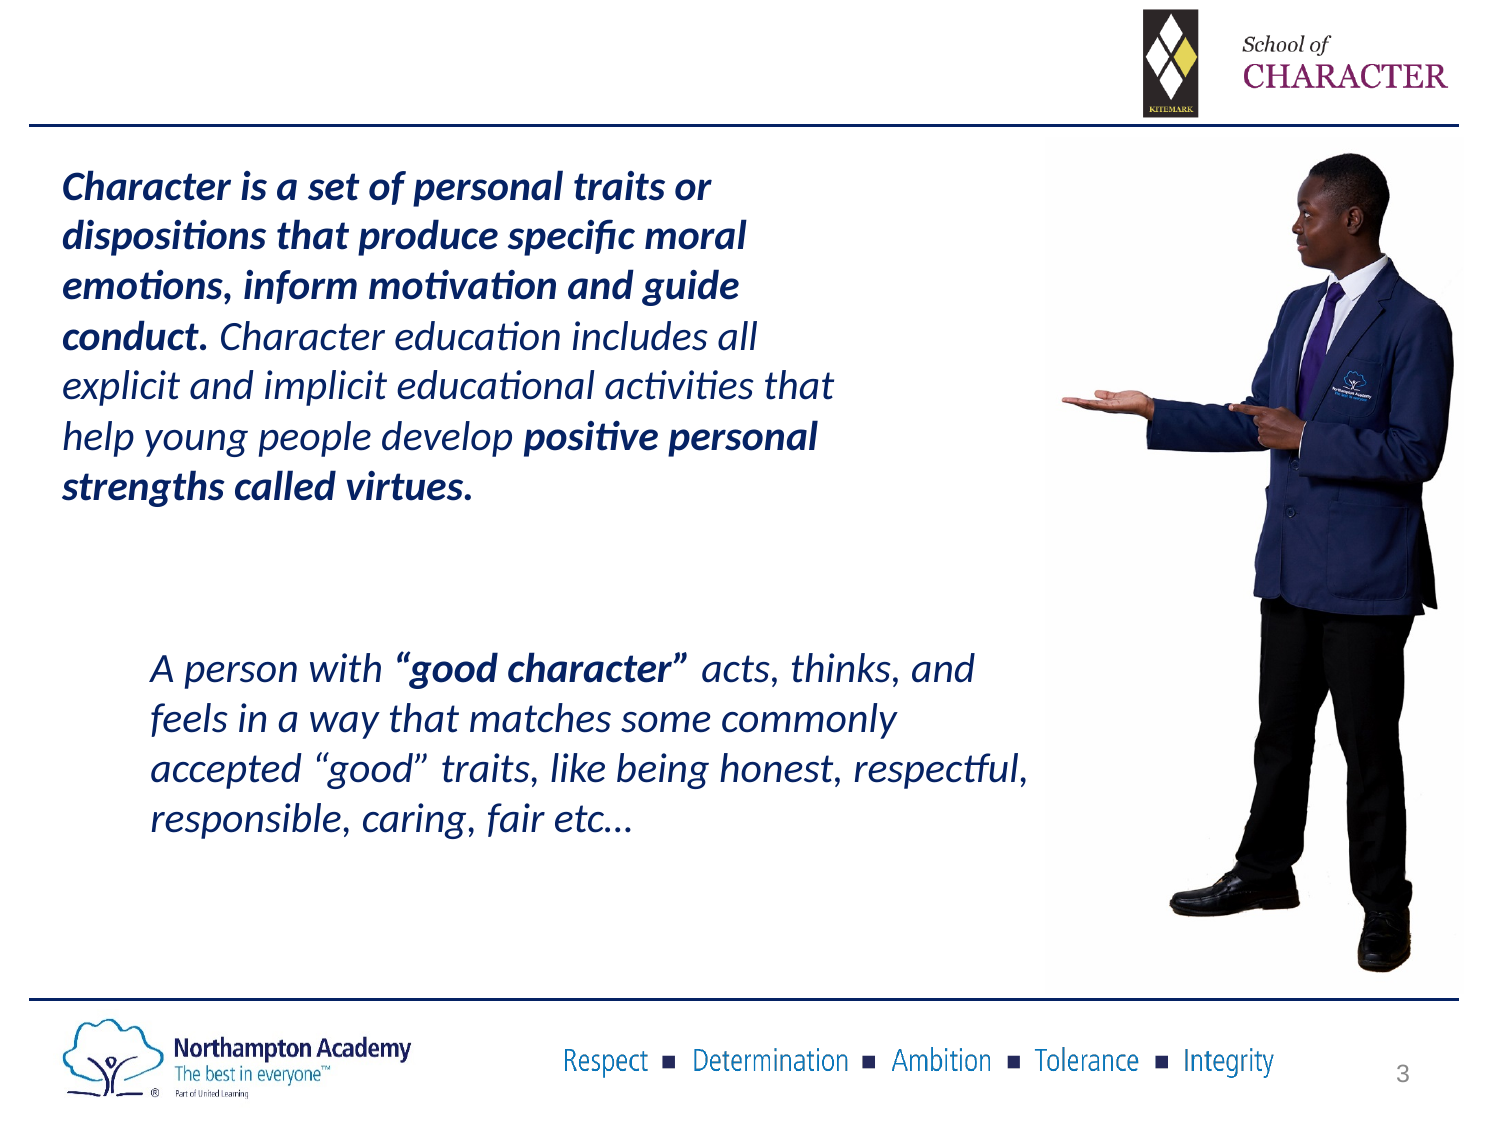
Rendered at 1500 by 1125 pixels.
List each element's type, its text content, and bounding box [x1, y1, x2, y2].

picture [560, 1042, 1278, 1081]
slide_number 3 [1074, 1042, 1425, 1103]
list Character is a set of personal traits or dispositions that produce specific moral emotions, inform motivation and guide conduct. Character education includes all explicit and implicit educational activities that help young people develop positive personal strengths called virtues. [47, 0, 863, 575]
text_box A person with “good character” acts, thinks, and feels in a way that matches some commonly accepted “good” traits, like being honest, respectful, responsible, caring, fair etc… [135, 633, 1039, 849]
picture [1045, 136, 1464, 994]
picture [53, 1009, 420, 1108]
picture [1139, 5, 1500, 124]
